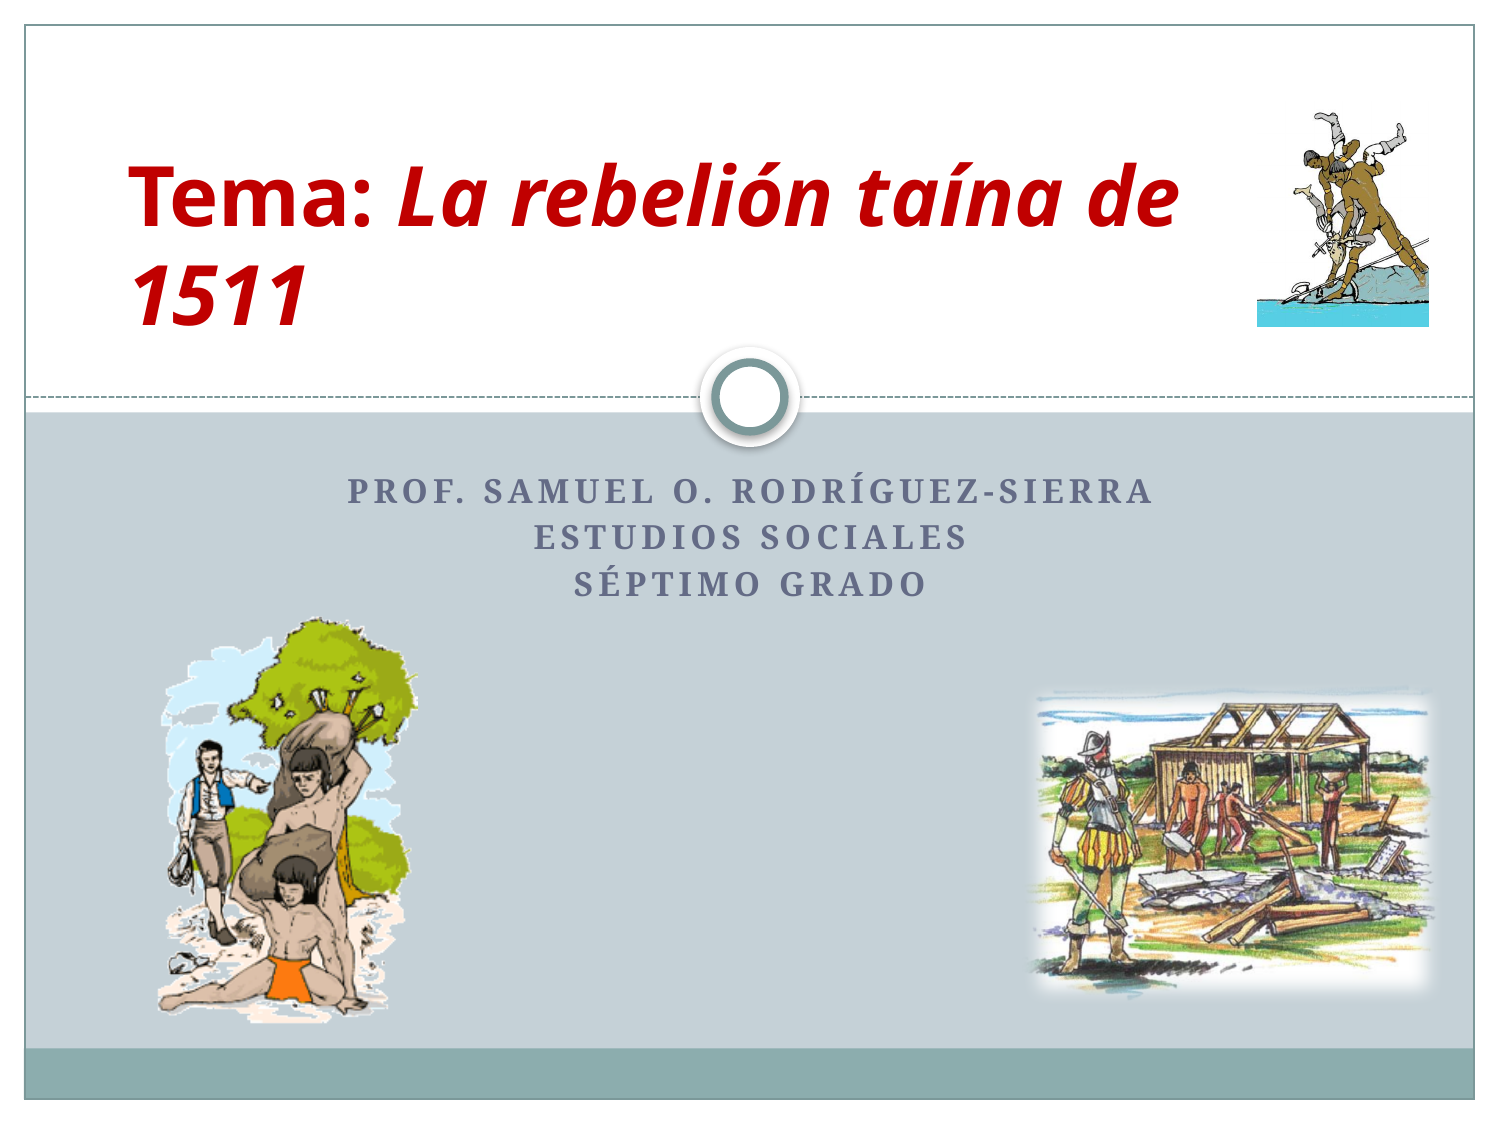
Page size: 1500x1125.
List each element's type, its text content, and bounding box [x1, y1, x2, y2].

title Tema: La rebelión taína de 1511 [112, 62, 1388, 350]
picture [152, 609, 419, 1026]
picture [1021, 680, 1445, 1007]
subtitle Prof. Samuel O. Rodríguez-Sierra Estudios Sociales Séptimo Grado [225, 462, 1275, 750]
picture [1257, 101, 1430, 327]
